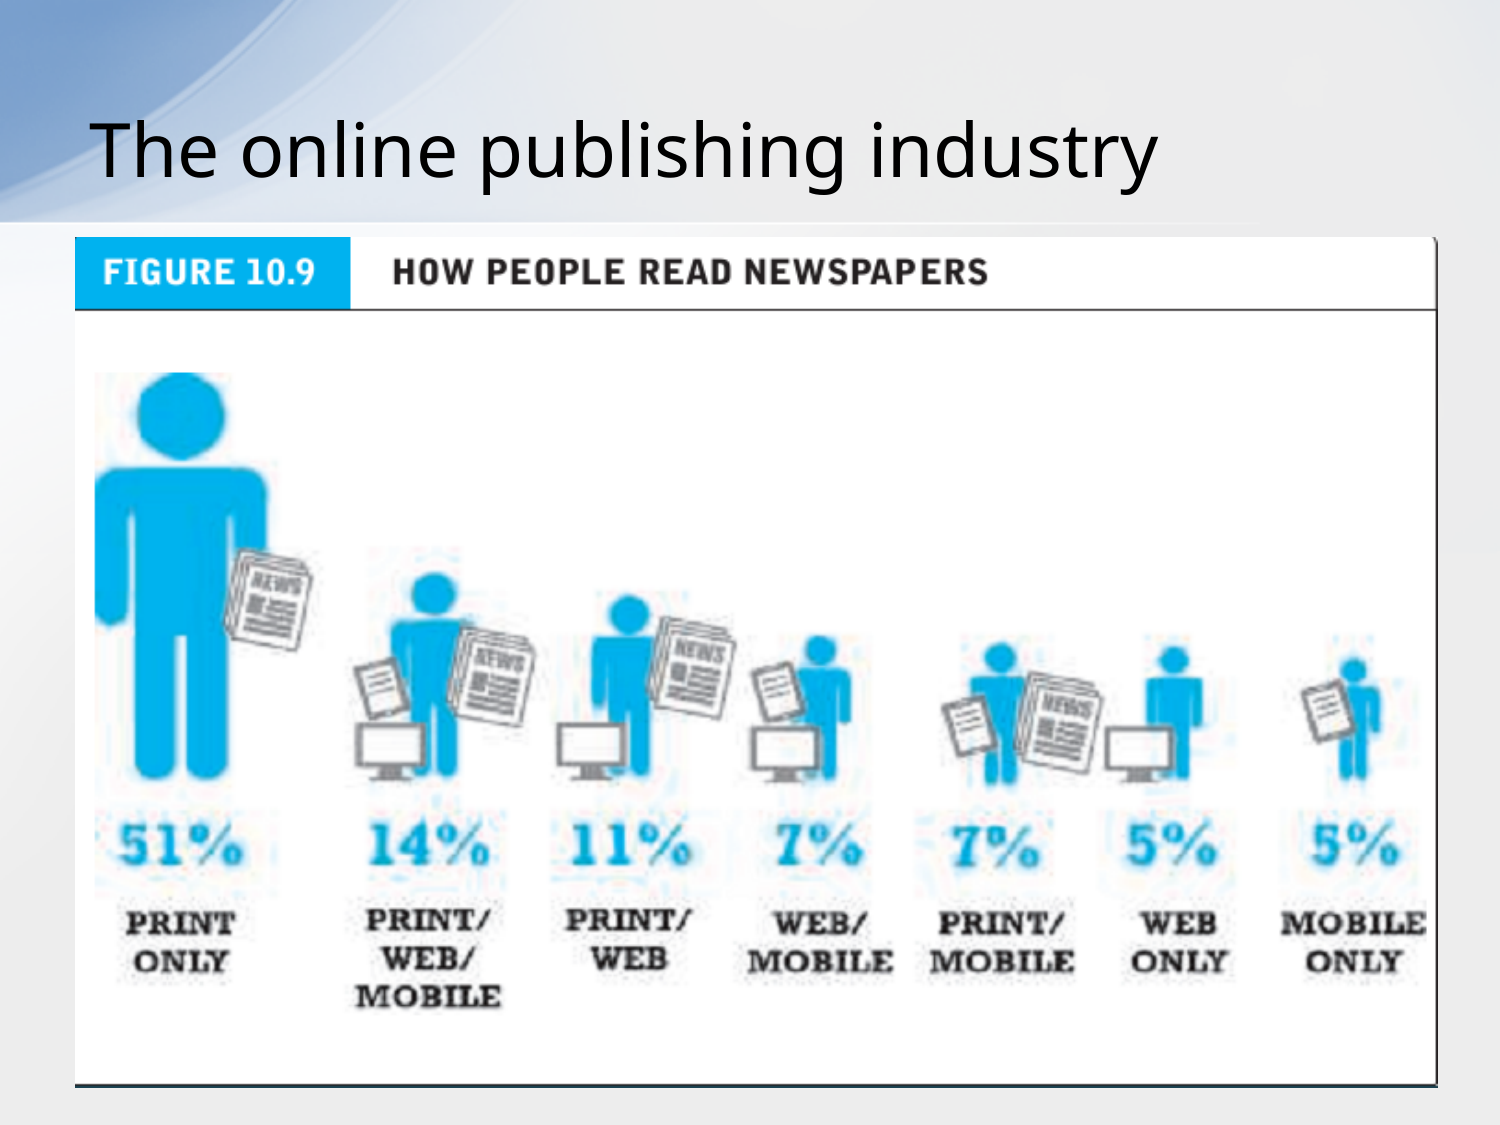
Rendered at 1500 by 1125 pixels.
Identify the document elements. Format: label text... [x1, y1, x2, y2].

picture [0, 0, 1500, 1125]
title The online publishing industry [75, 58, 1425, 200]
